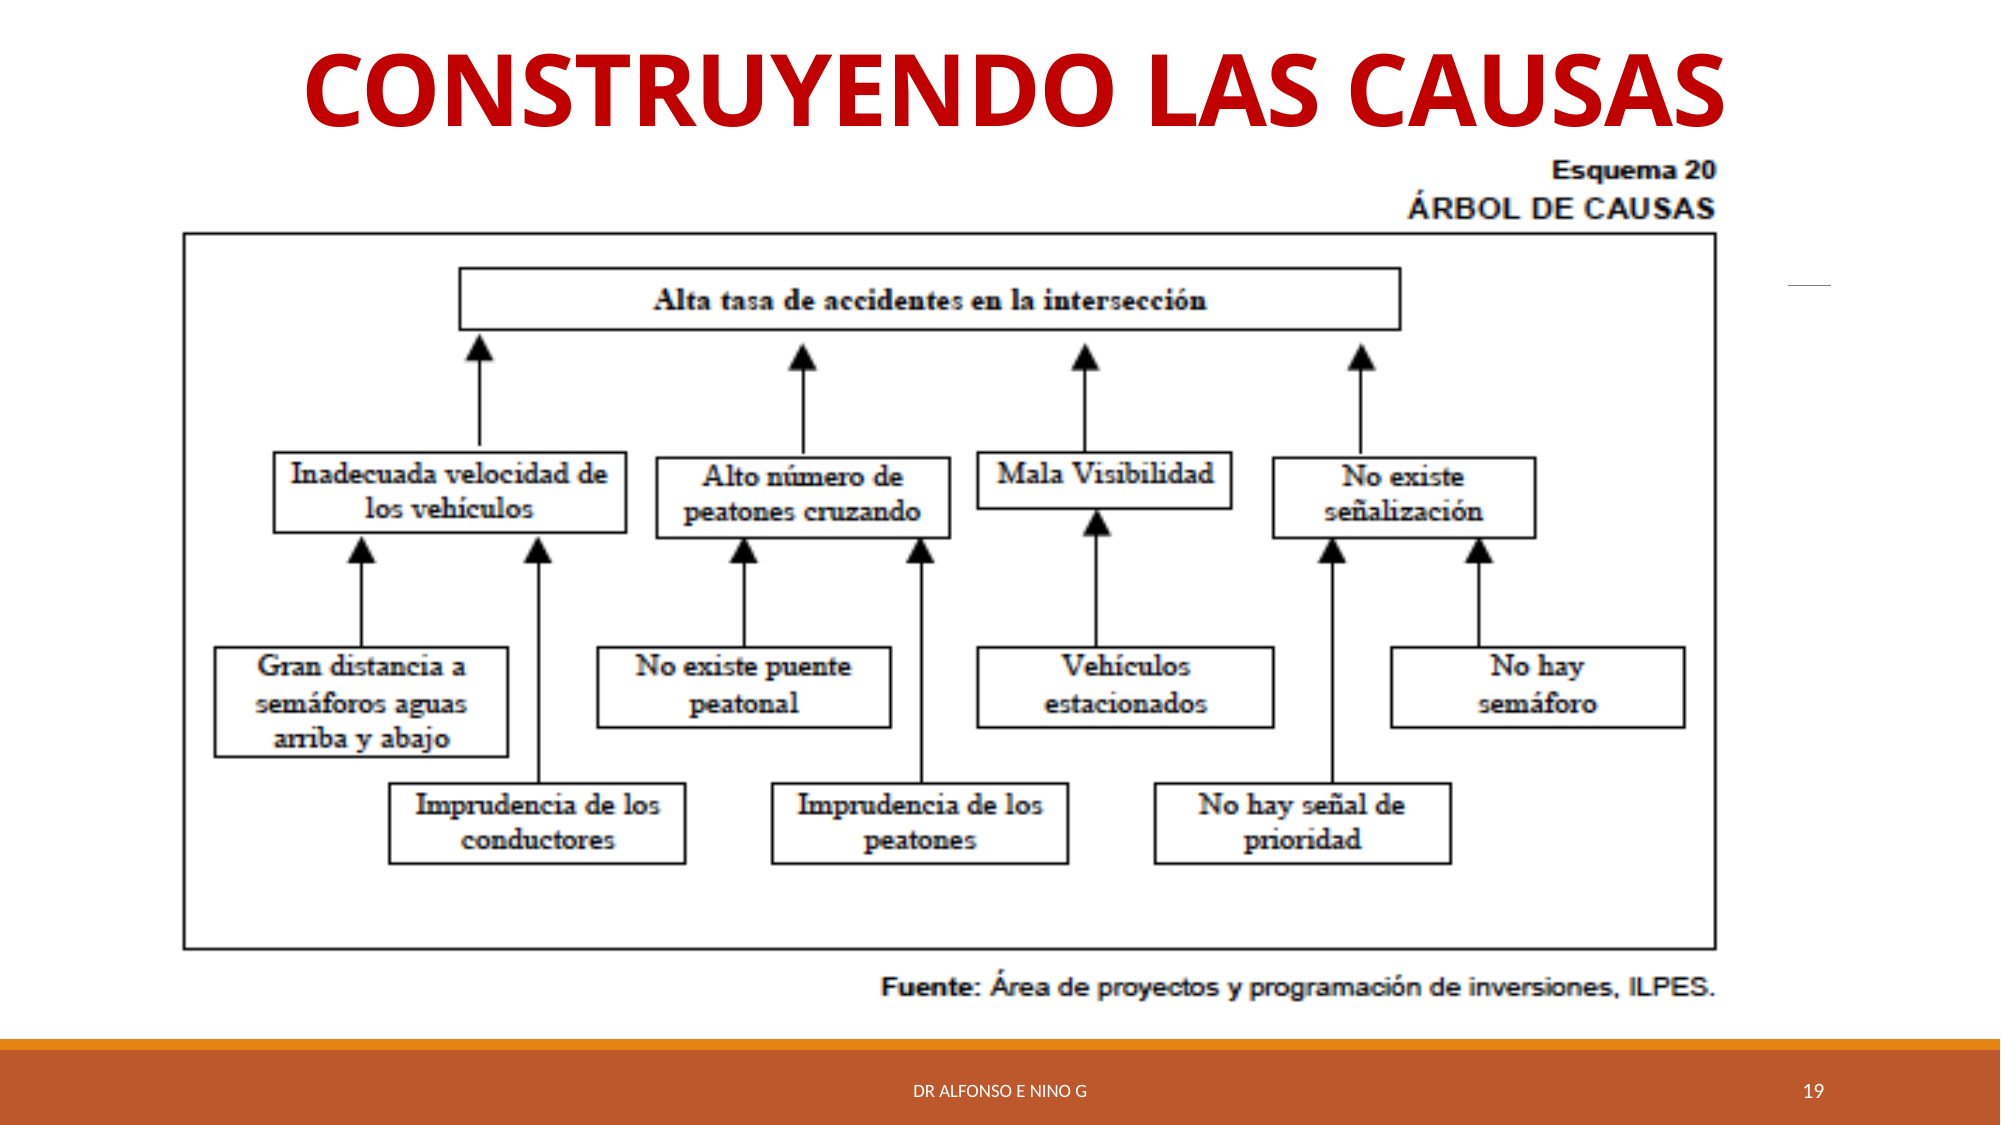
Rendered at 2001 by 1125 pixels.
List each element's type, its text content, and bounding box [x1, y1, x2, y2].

title CONSTRUYENDO LAS CAUSAS [189, 0, 1840, 154]
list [147, 137, 1789, 1019]
footer Dr Alfonso E Nino G [604, 1059, 1396, 1120]
slide_number 19 [1624, 1059, 1840, 1120]
